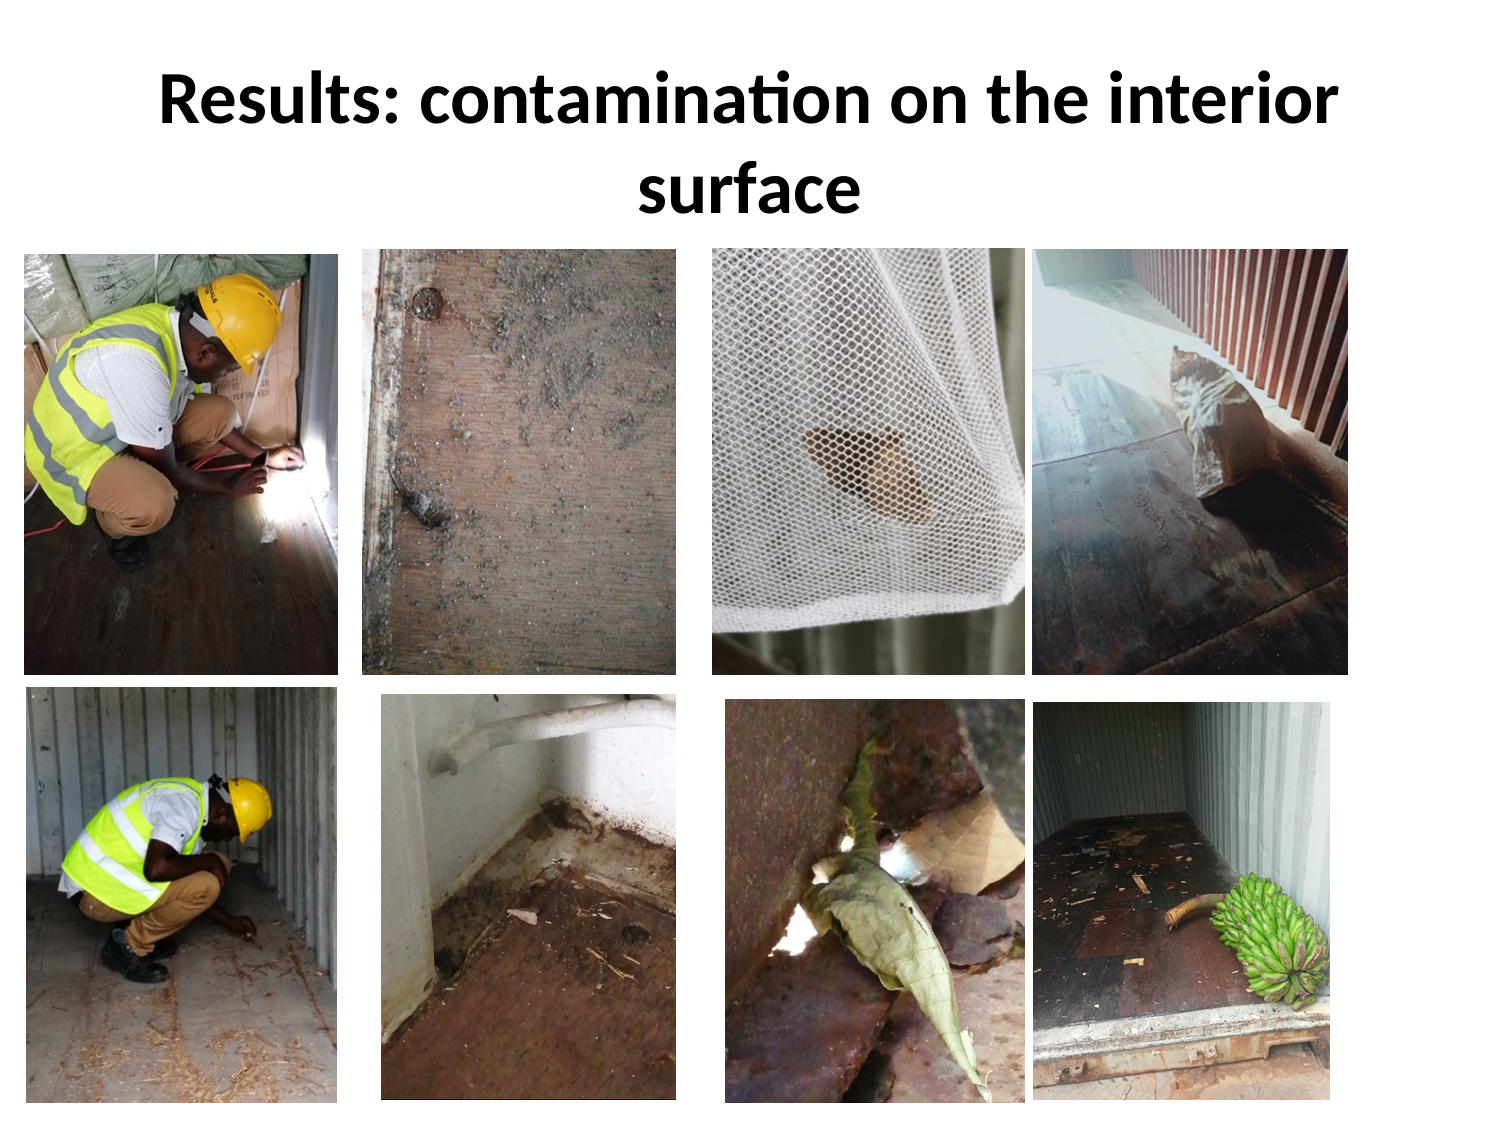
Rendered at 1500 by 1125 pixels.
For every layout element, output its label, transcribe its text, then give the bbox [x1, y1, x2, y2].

picture [724, 698, 1025, 1103]
picture [24, 254, 338, 676]
picture [362, 249, 676, 676]
picture [1033, 701, 1331, 1101]
picture [381, 693, 676, 1101]
title Results: contamination on the interior surface [75, 45, 1425, 233]
picture [1031, 249, 1348, 676]
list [25, 687, 337, 1103]
picture [712, 248, 1025, 676]
